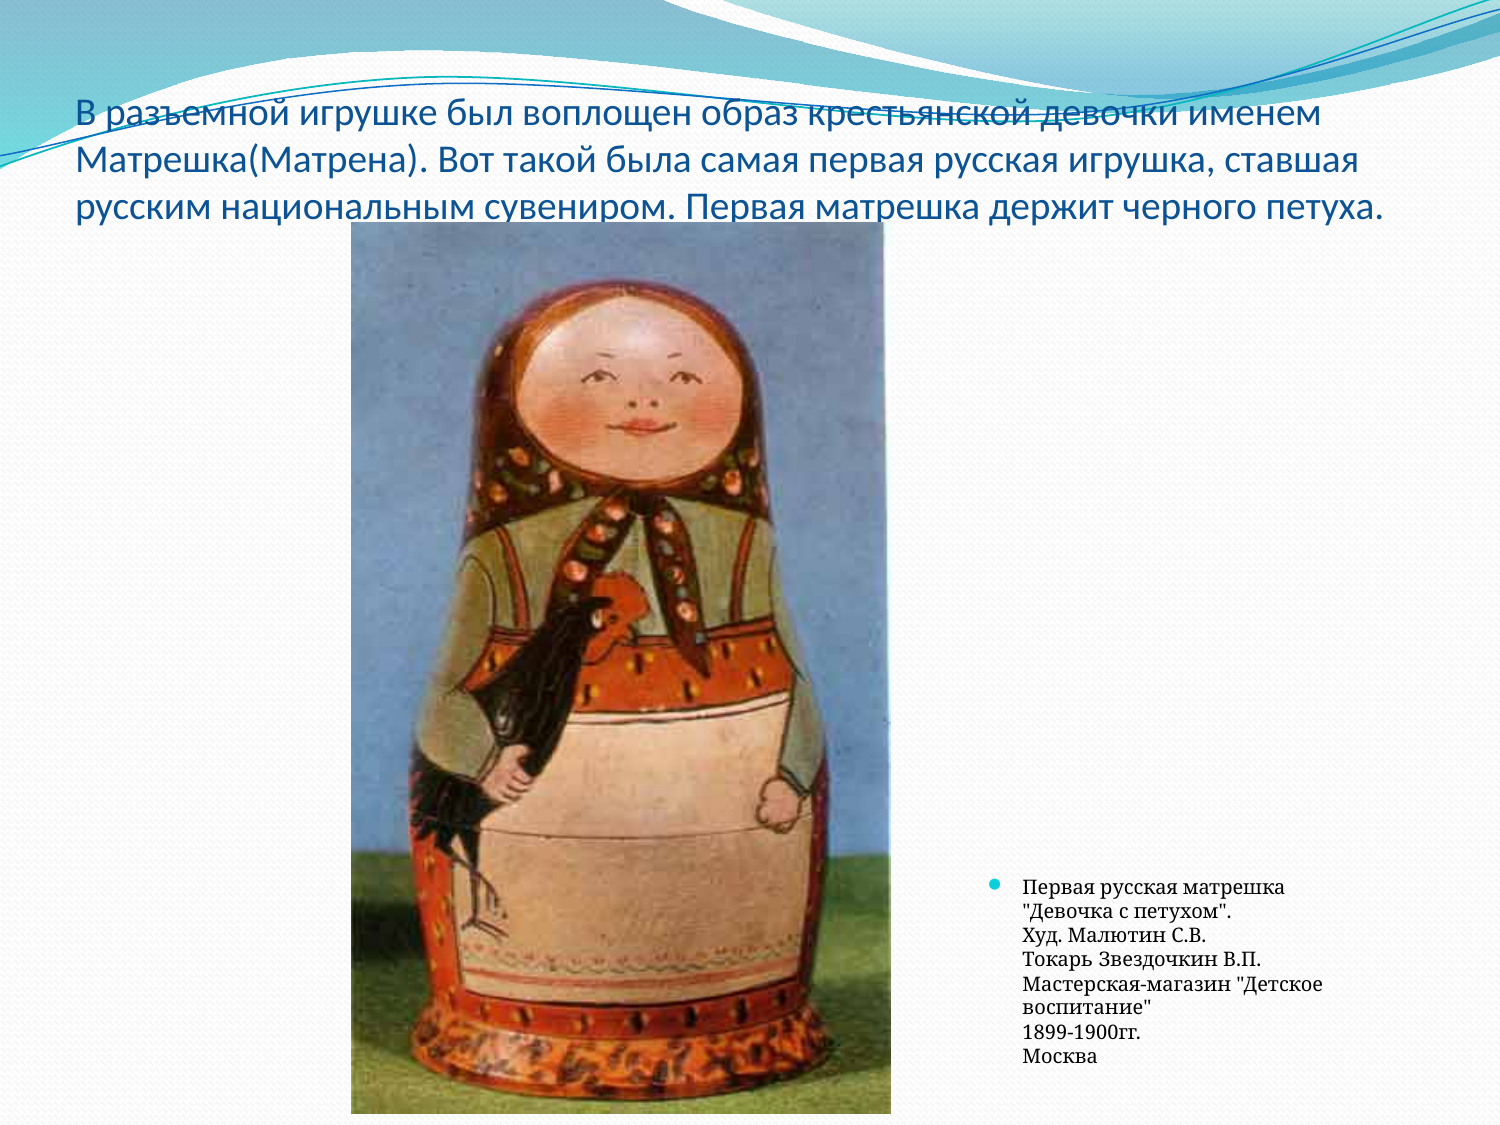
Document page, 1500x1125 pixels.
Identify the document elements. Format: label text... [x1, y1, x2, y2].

title В разъемной игрушке был воплощен образ крестьянской девочки именем Матрешка(Матрена). Вот такой была самая первая русская игрушка, ставшая русским национальным сувениром. Первая матрешка держит черного петуха. [75, 45, 1425, 305]
picture [351, 222, 891, 1114]
list Первая русская матрешка "Девочка с петухом". Худ. Малютин С.В. Токарь Звездочкин В.П. Мастерская-магазин "Детское воспитание" 1899-1900гг. Москва [972, 867, 1465, 1079]
